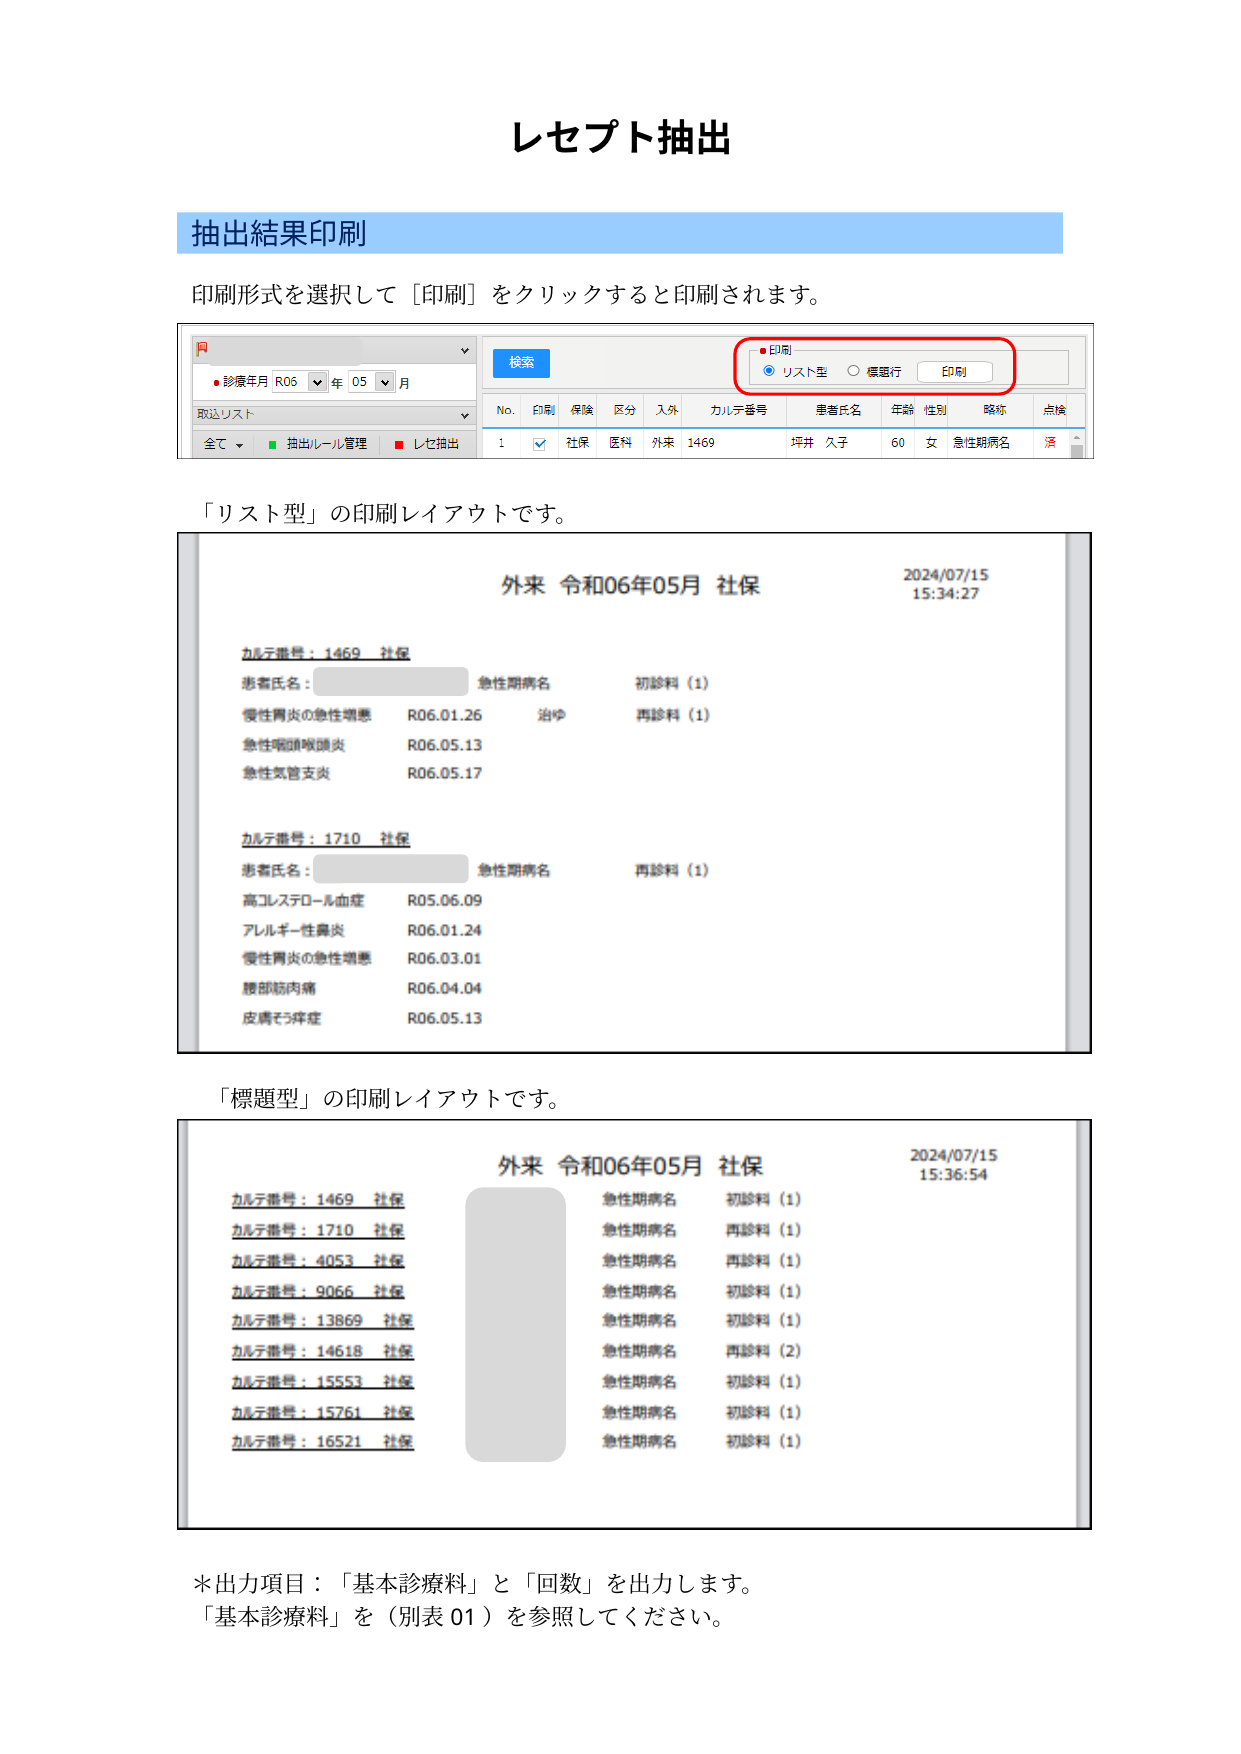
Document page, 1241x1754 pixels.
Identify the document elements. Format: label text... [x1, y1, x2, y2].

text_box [177, 1119, 1092, 1530]
text_box 抽出結果印刷 [176, 211, 1064, 255]
text_box ＊出力項目：「基本診療料」と「回数」を出力します。 「基本診療料」を（別表01）を参照してください。 [177, 1556, 1063, 1638]
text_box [177, 323, 1094, 459]
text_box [177, 532, 1092, 1054]
text_box 「リスト型」の印刷レイアウトです。 [177, 487, 1063, 532]
text_box 印刷形式を選択して［印刷］をクリックすると印刷されます。 [177, 266, 1063, 316]
text_box 「標題型」の印刷レイアウトです。 [192, 1072, 1079, 1119]
text_box レセプト抽出 [492, 106, 748, 166]
